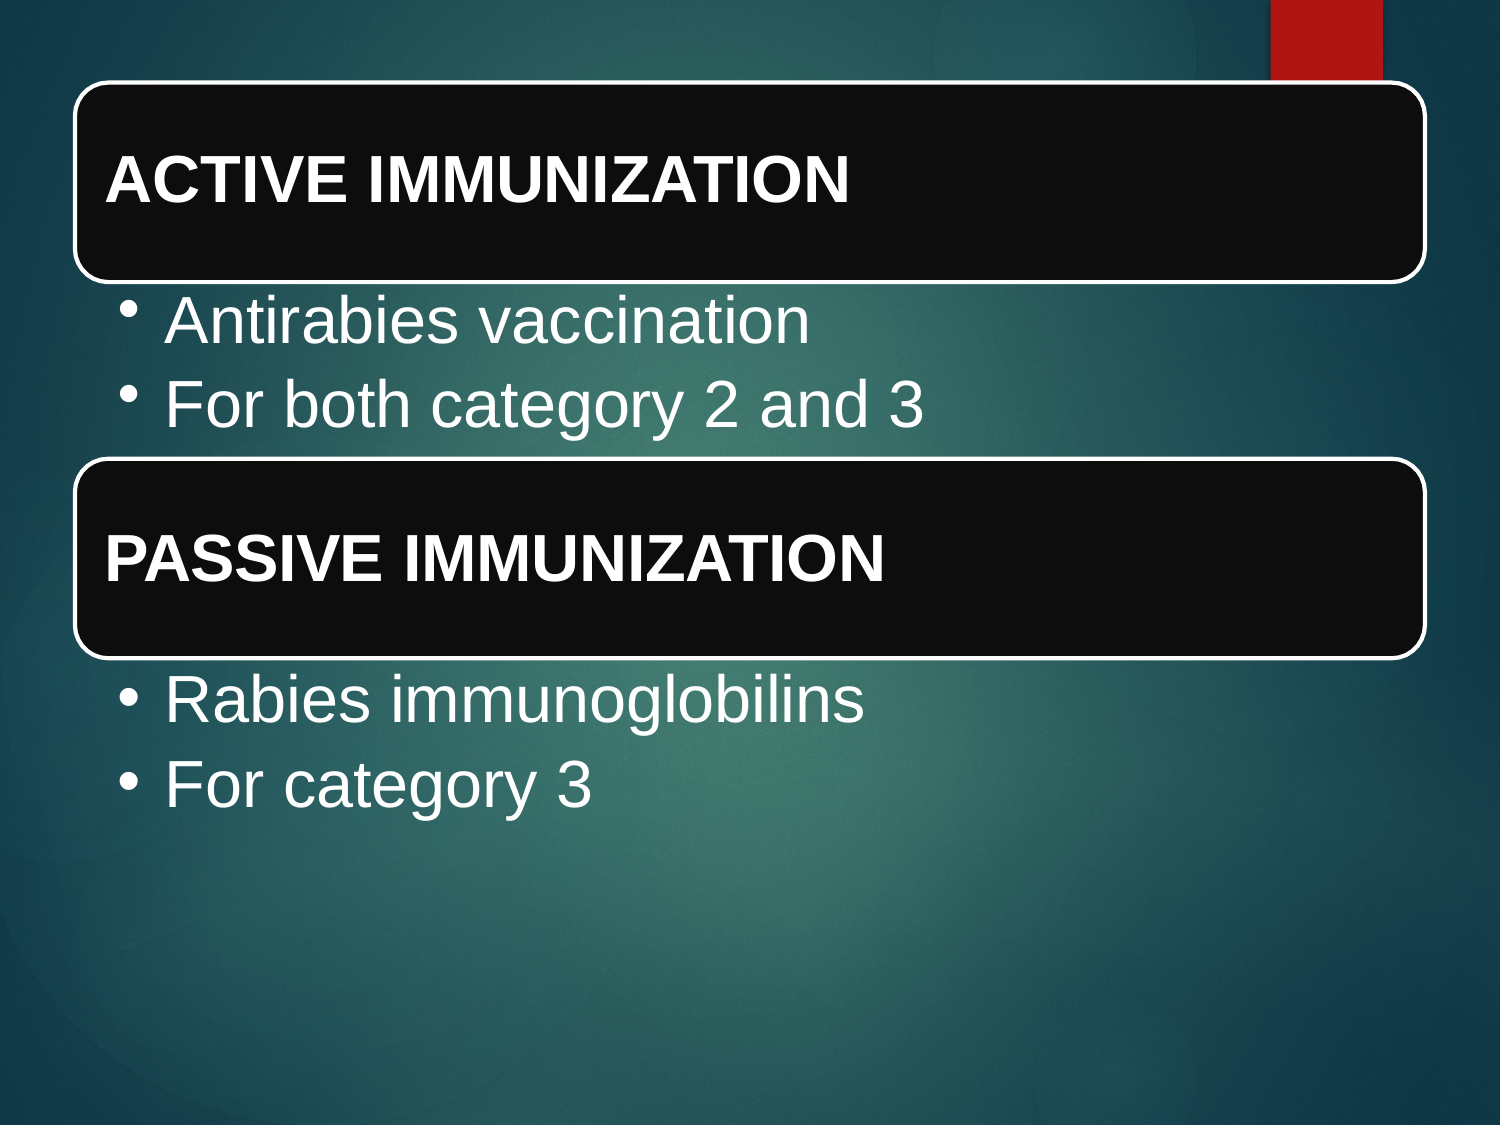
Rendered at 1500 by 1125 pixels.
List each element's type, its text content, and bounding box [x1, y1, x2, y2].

text_box [74, 82, 1425, 283]
text_box [74, 459, 102, 658]
text_box ACTIVE IMMUNIZATION Antirabies vaccination For both category 2 and 3 PASSIVE IMMUNIZATION Rabies immunoglobilins For category 3 [102, 133, 931, 821]
text_box [931, 458, 1425, 659]
